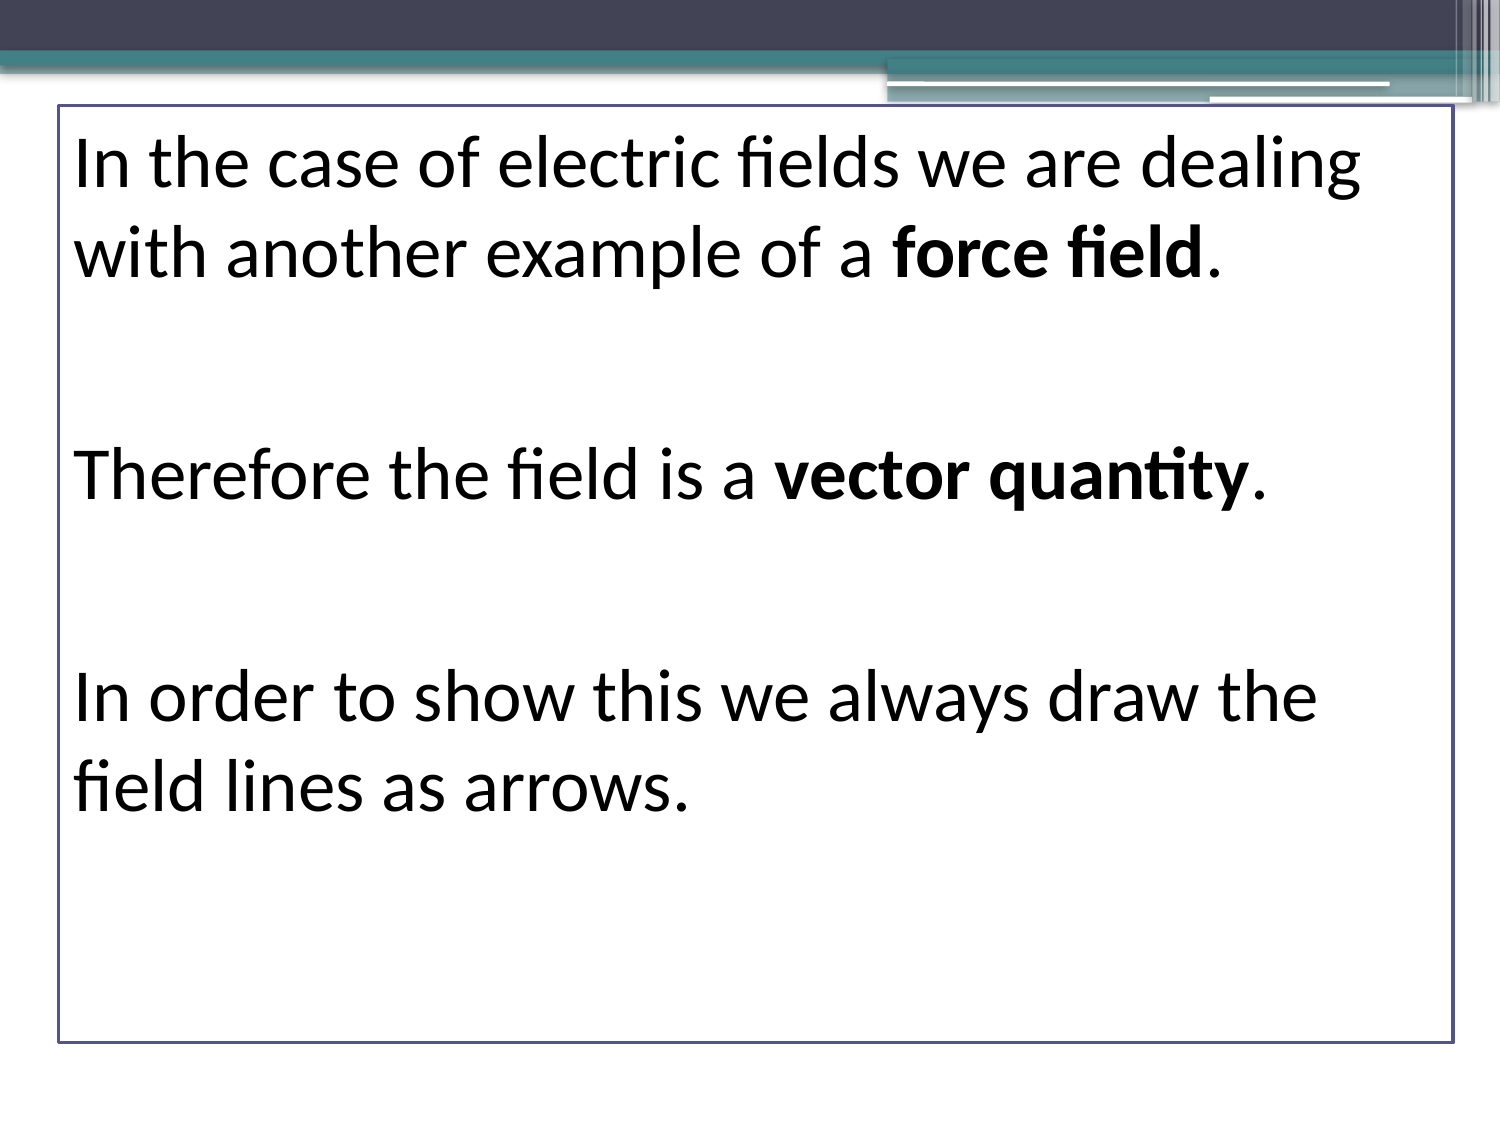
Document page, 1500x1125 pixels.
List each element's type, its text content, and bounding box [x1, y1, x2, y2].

text_box In the case of electric fields we are dealing with another example of a force field. Therefore the field is a vector quantity. In order to show this we always draw the field lines as arrows. [57, 104, 1455, 1044]
